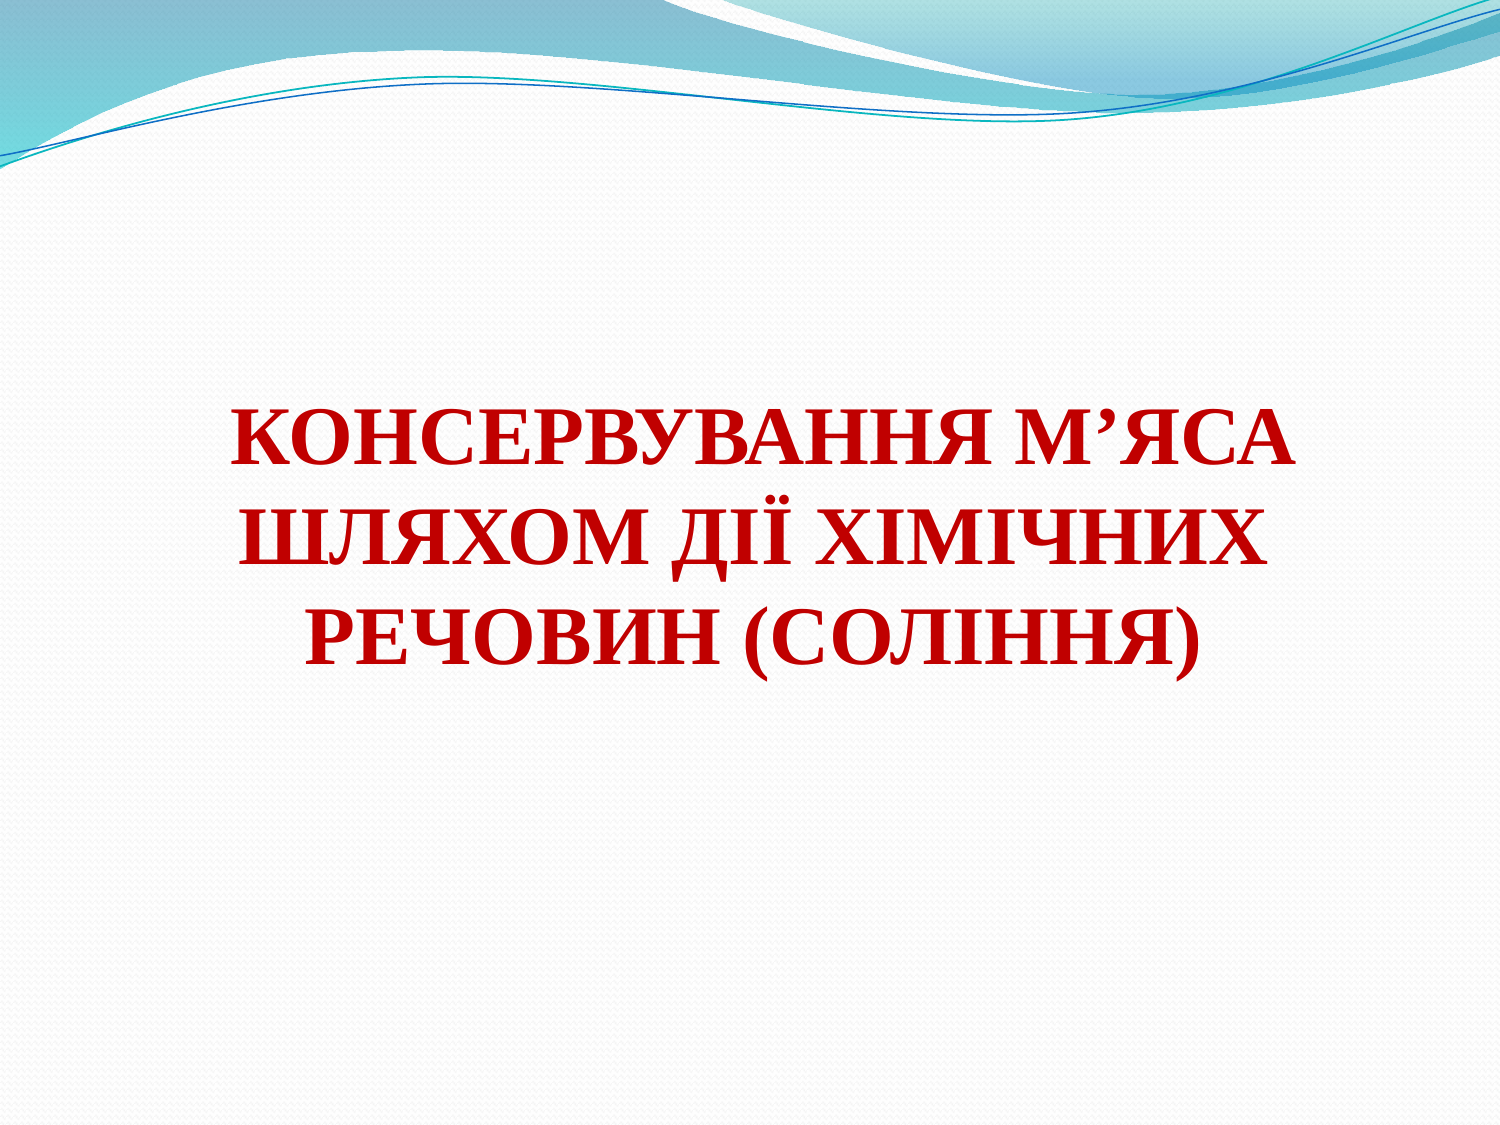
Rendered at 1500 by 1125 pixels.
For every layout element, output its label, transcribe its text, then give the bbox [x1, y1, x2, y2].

text_box КОНСЕРВУВАННЯ М’ЯСА ШЛЯХОМ ДІЇ ХІМІЧНИХ РЕЧОВИН (СОЛІННЯ) [68, 373, 1439, 689]
